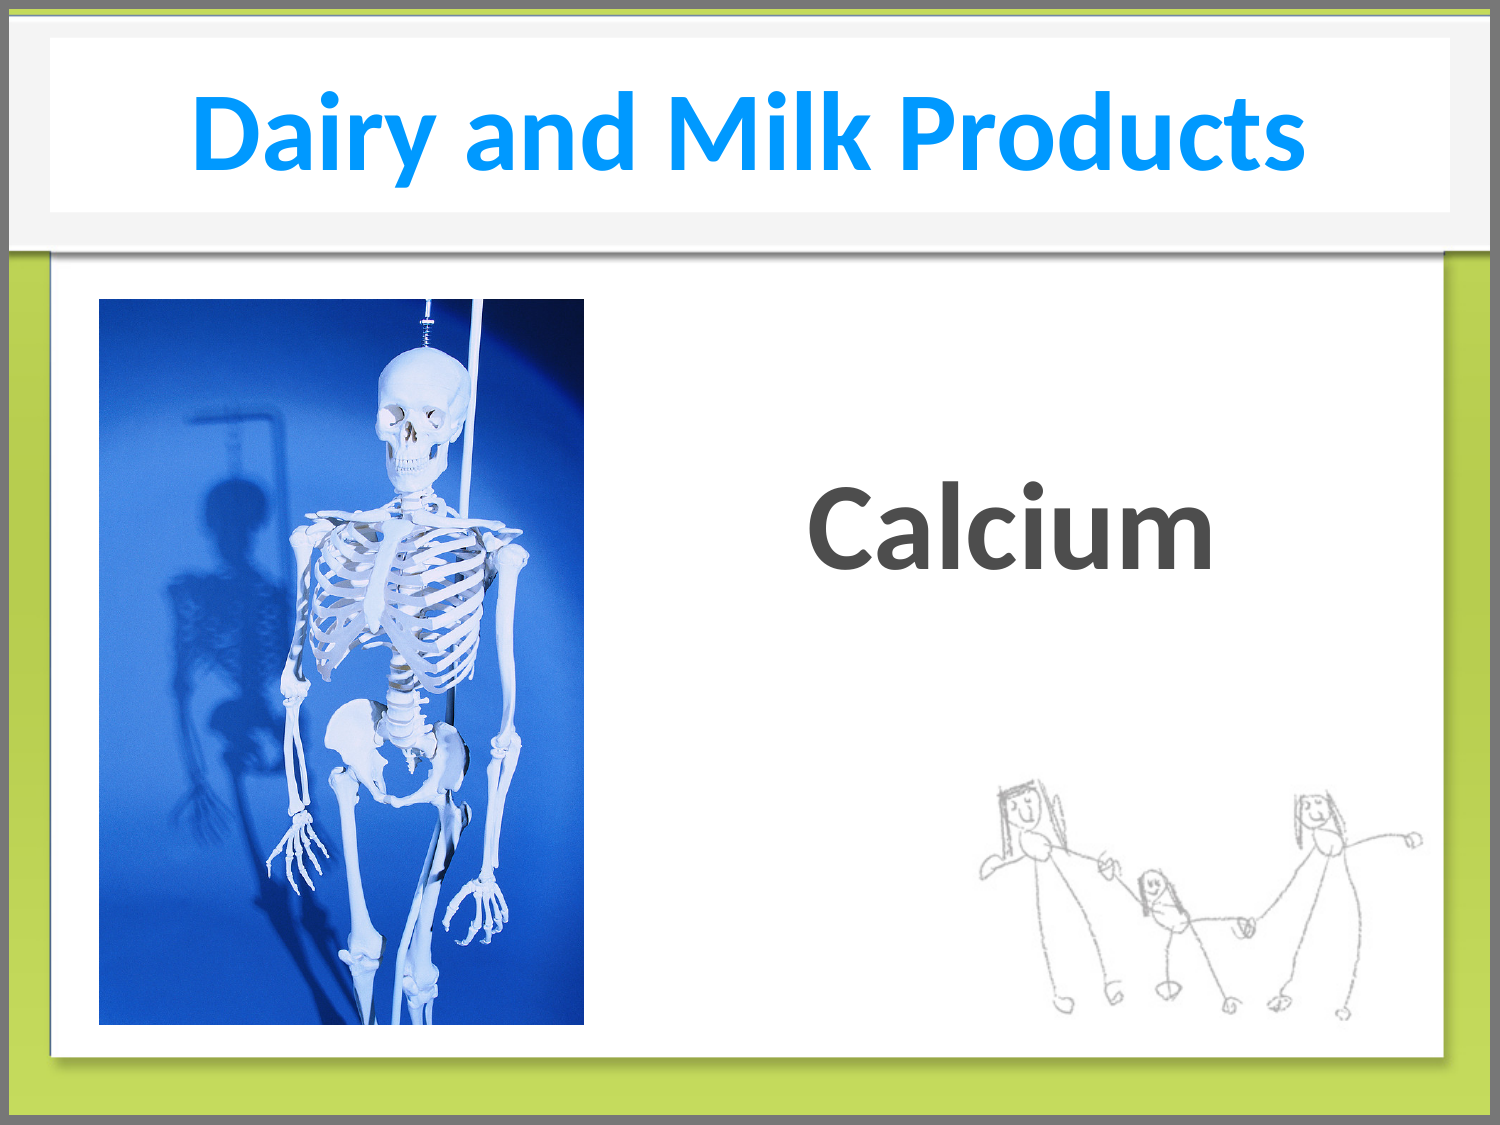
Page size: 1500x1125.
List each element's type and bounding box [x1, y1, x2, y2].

picture [99, 299, 584, 1026]
text_box [0, 0, 1500, 1125]
